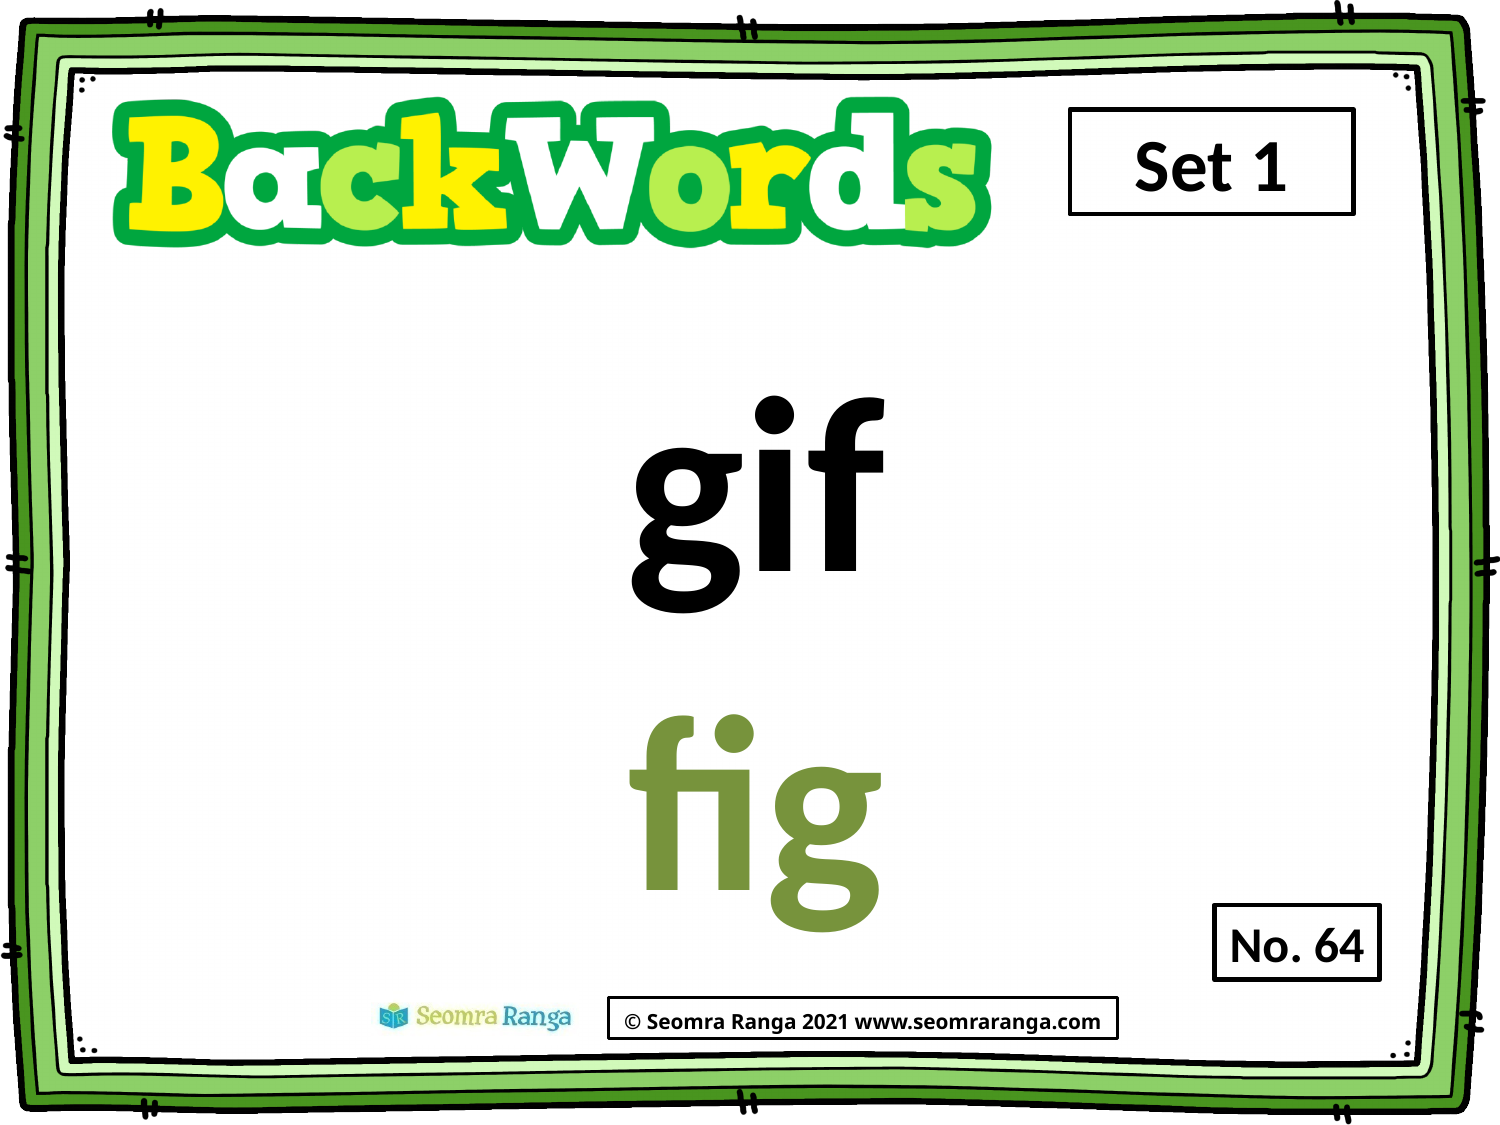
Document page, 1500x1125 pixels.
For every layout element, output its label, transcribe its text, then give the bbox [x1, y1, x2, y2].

text_box Set 1 [1069, 109, 1354, 215]
text_box No. 64 [1214, 905, 1380, 980]
text_box © Seomra Ranga 2021 www.seomraranga.com [608, 997, 1118, 1039]
picture [0, 0, 1500, 1125]
text_box fig [501, 632, 1010, 948]
text_box gif [501, 314, 1010, 630]
